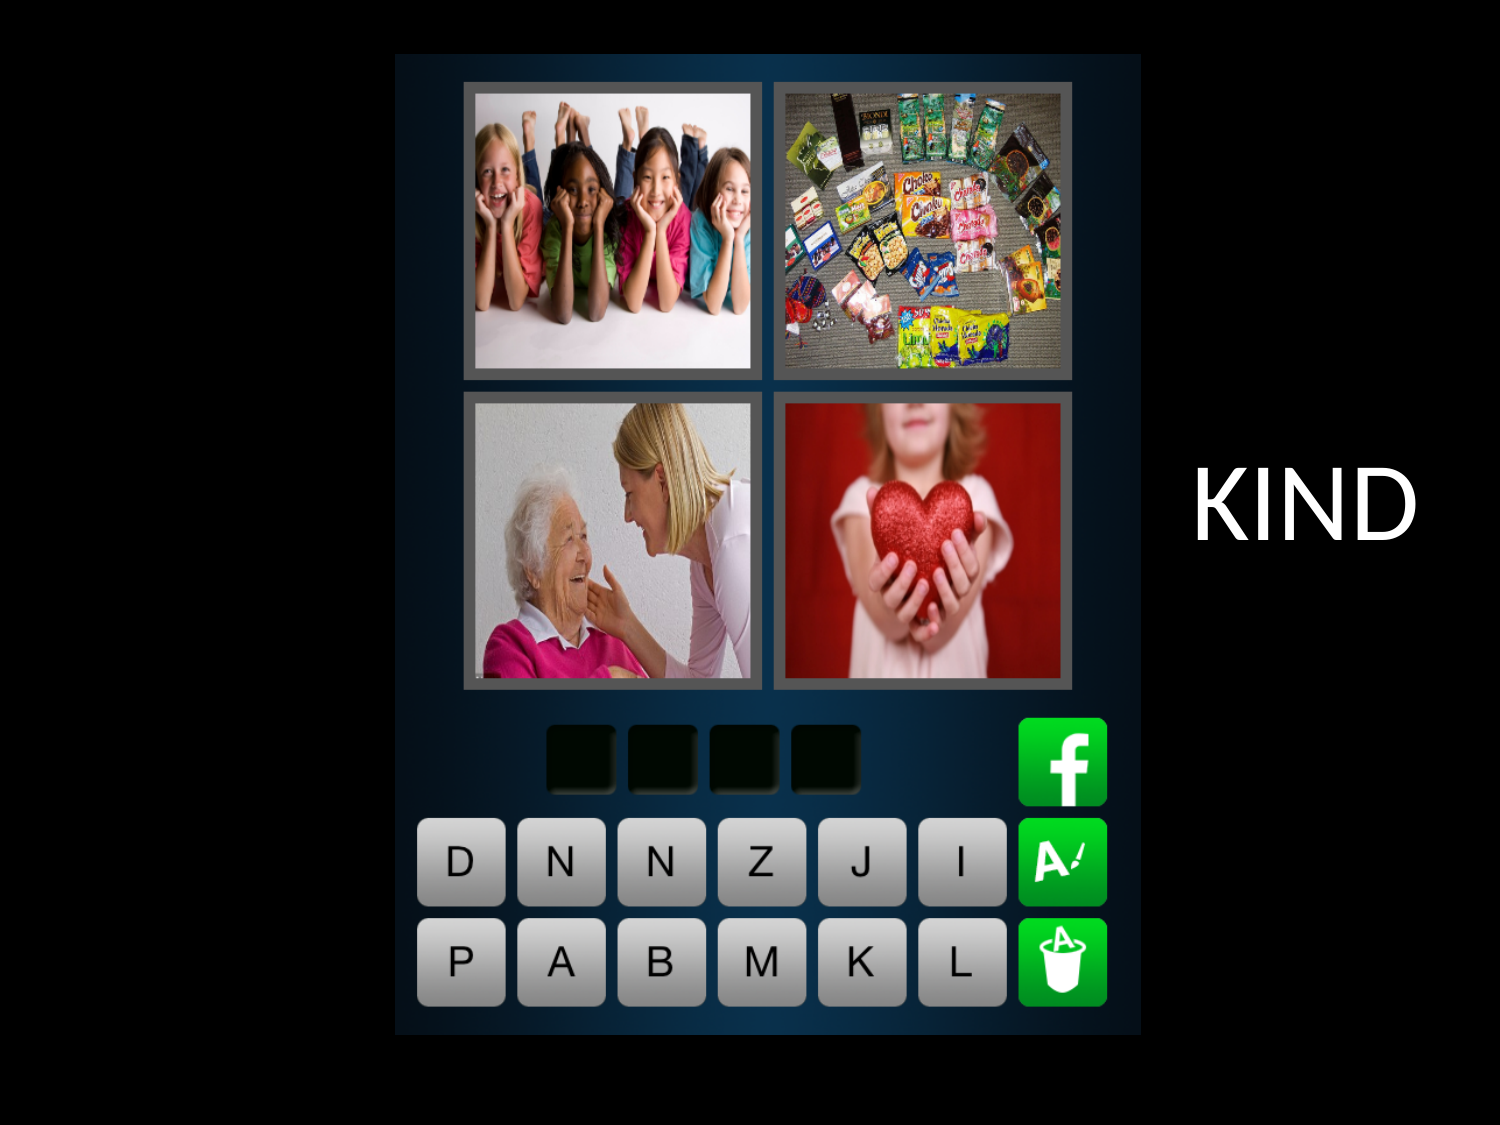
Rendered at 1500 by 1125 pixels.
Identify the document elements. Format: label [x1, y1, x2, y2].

list [0, 54, 1500, 1036]
